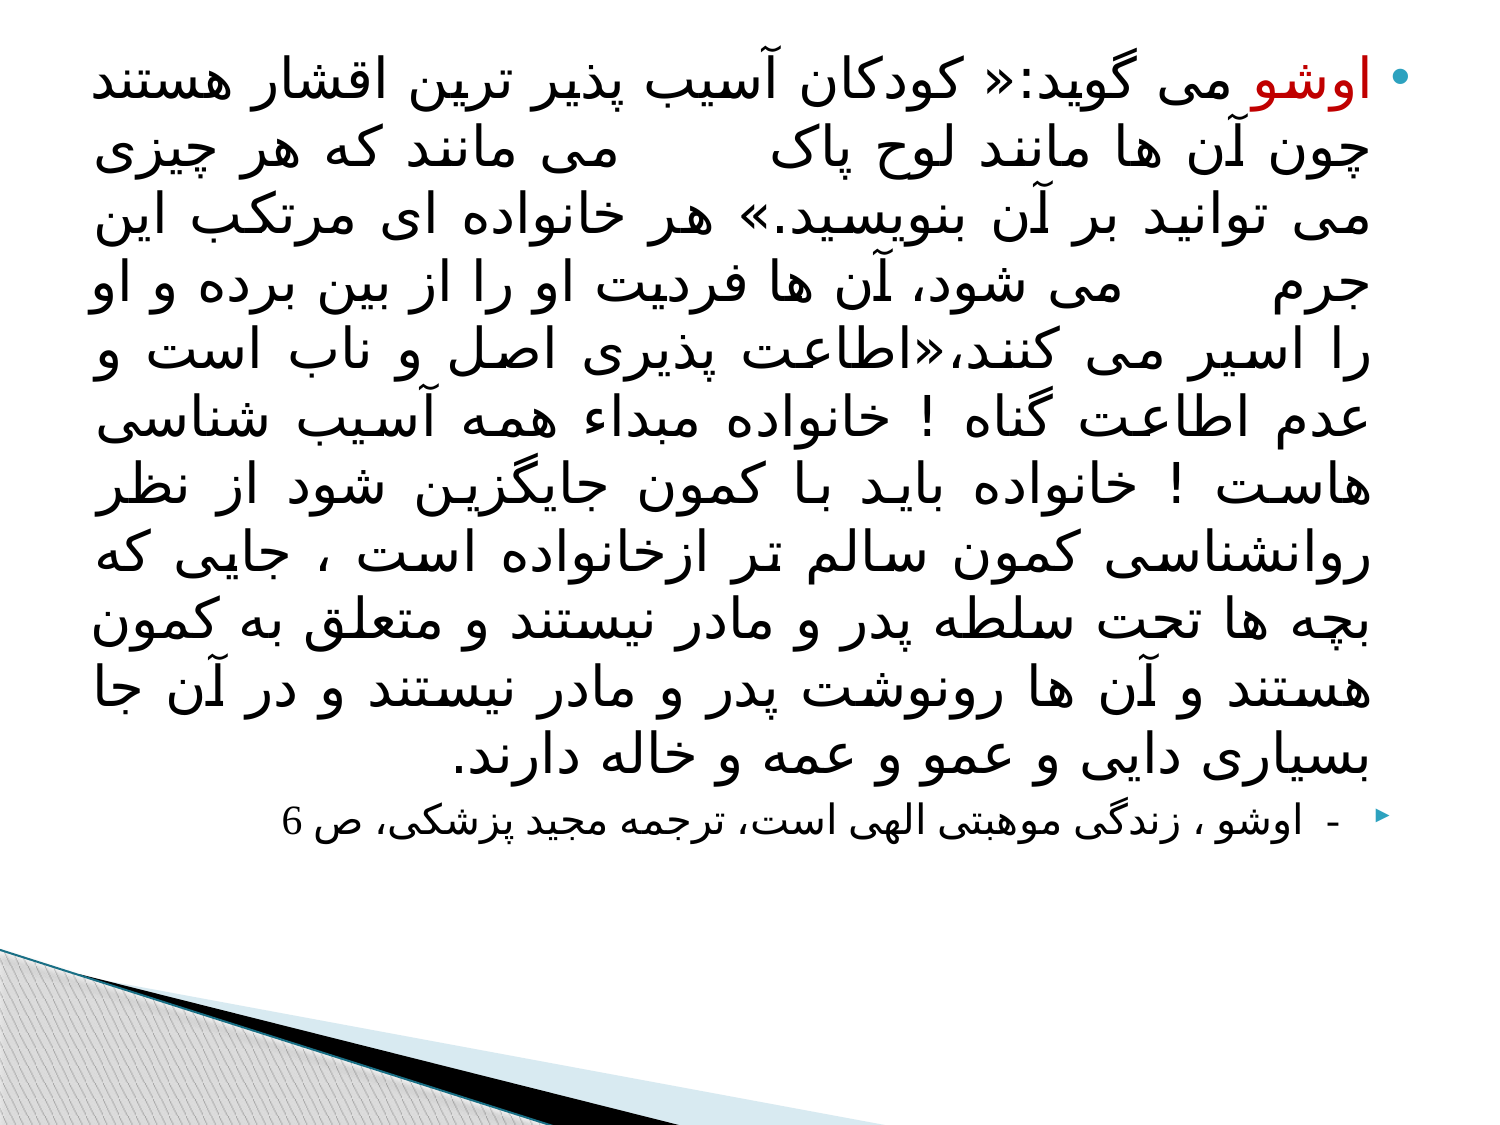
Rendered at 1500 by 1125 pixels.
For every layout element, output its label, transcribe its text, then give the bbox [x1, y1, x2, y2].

list اوشو می گوید:« کودکان آسیب پذیر ترین اقشار هستند چون آن ها مانند لوح پاک می مانند که هر چیزی می توانید بر آن بنویسید.» هر خانواده ای مرتکب این جرم می شود، آن ها فردیت او را از بین برده و او را اسیر می کنند،«اطاعت پذیری اصل و ناب است و عدم اطاعت گناه ! خانواده مبداء همه آسیب شناسی هاست ! خانواده باید با کمون جایگزین شود از نظر روانشناسی کمون سالم تر ازخانواده است ، جایی که بچه ها تحت سلطه پدر و مادر نیستند و متعلق به کمون هستند و آن ها رونوشت پدر و مادر نیستند و در آن جا بسیاری دایی و عمو و عمه و خاله دارند. - اوشو ، زندگی موهبتی الهی است، ترجمه مجید پزشکی، ص 6 [75, 35, 1425, 1005]
